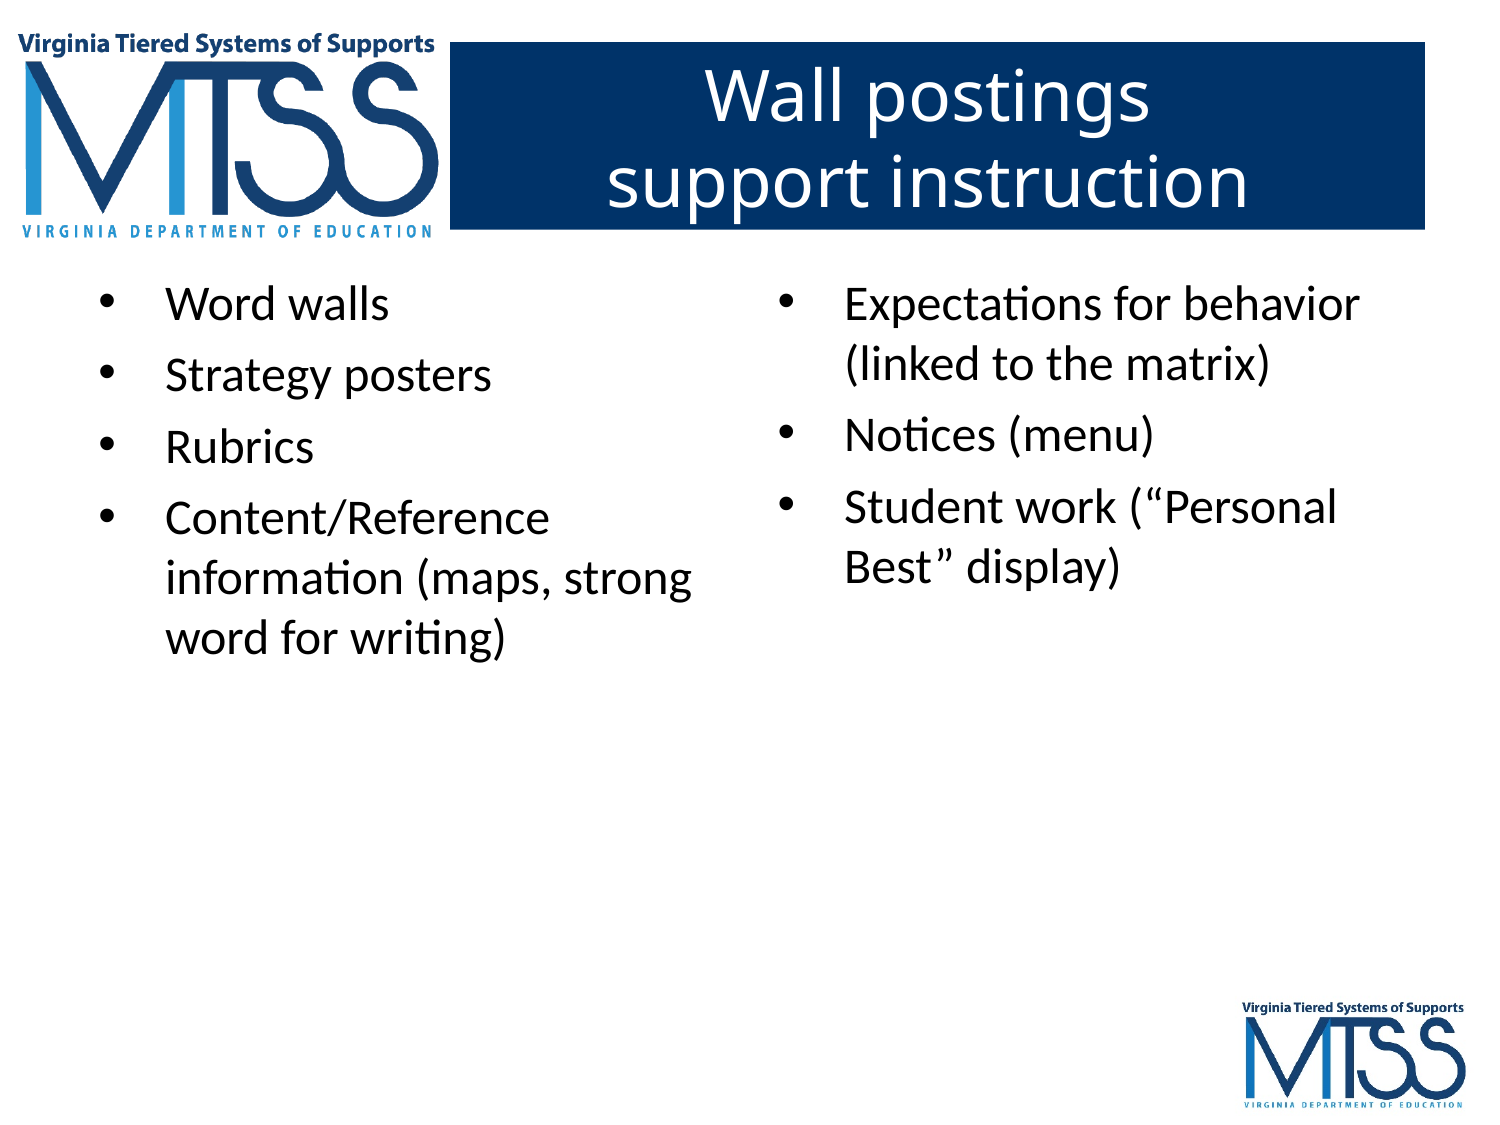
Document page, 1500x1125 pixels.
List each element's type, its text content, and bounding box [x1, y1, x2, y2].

picture [1224, 985, 1481, 1116]
list Word walls Strategy posters Rubrics Content/Reference information (maps, strong word for writing) [75, 262, 738, 813]
picture [7, 25, 446, 247]
list Expectations for behavior (linked to the matrix) Notices (menu) Student work (“Personal Best” display) [754, 262, 1417, 813]
title Wall postings support instruction [450, 42, 1425, 230]
